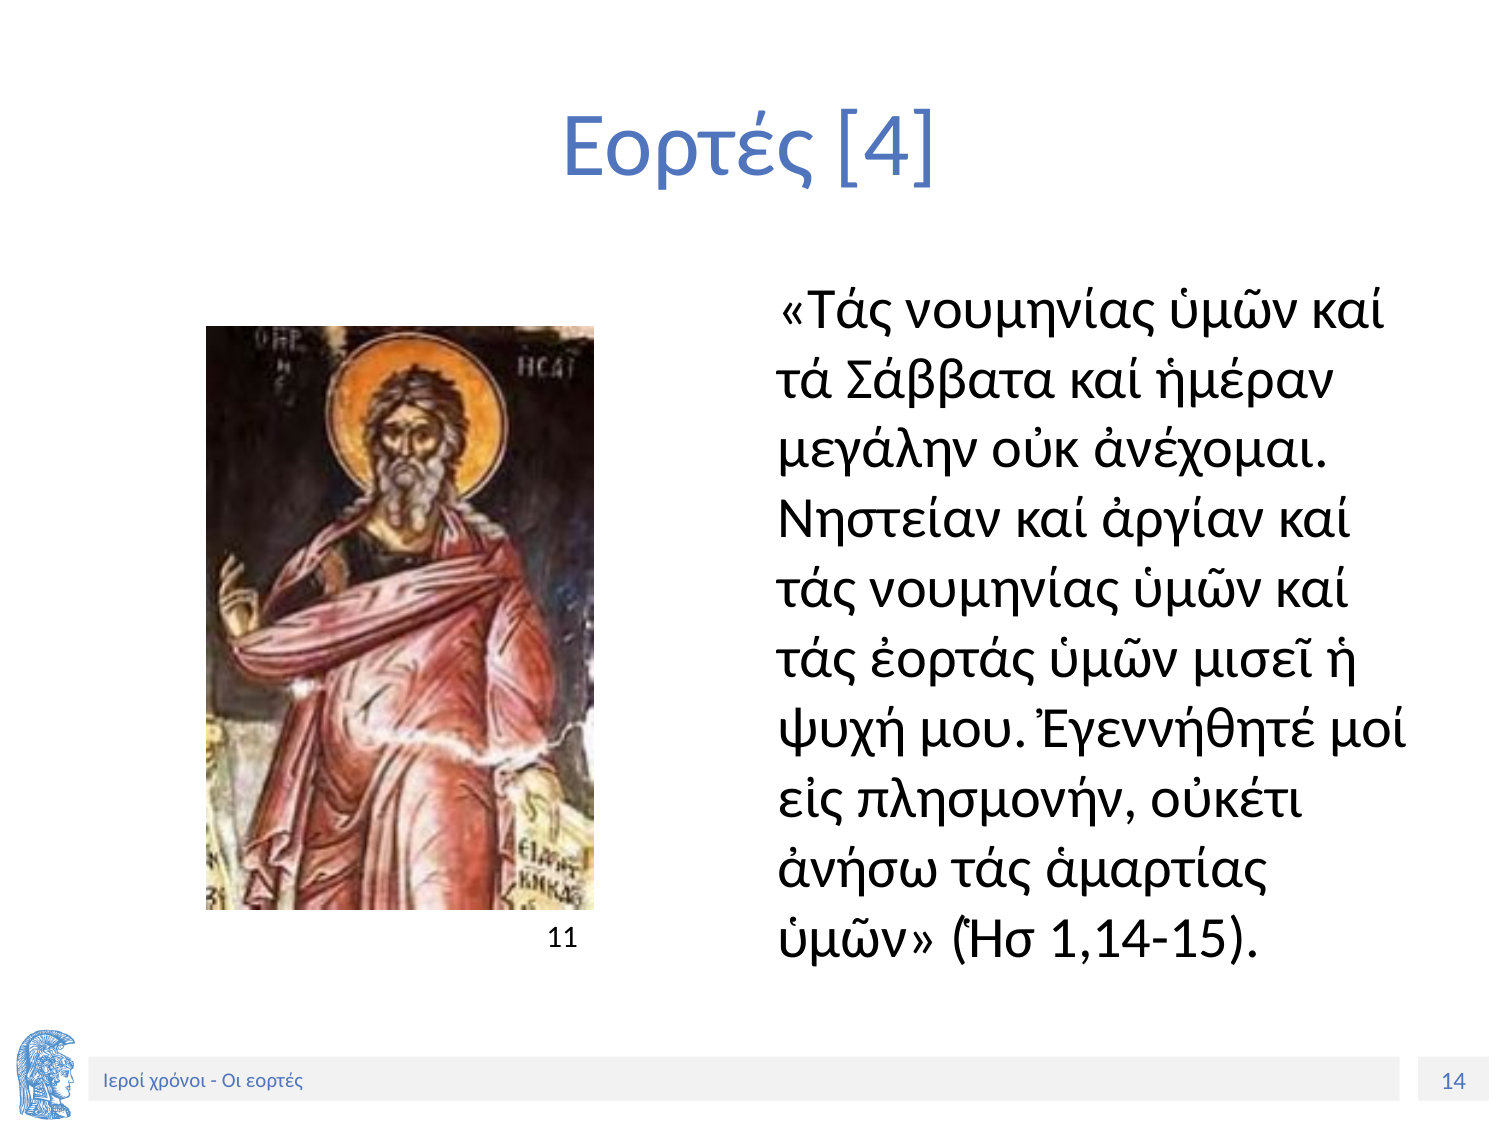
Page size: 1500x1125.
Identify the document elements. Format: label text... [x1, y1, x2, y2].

text_box 11 [531, 919, 594, 953]
picture [9, 1026, 81, 1120]
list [206, 325, 594, 911]
title Εορτές [4] [75, 45, 1425, 233]
list «Τάς νουμηνίας ὑμῶν καί τά Σάββατα καί ἡμέραν μεγάλην οὐκ ἀνέχομαι. Νηστείαν καί ἀργίαν καί τάς νουμηνίας ὑμῶν καί τάς ἐορτάς ὑμῶν μισεῖ ἡ ψυχή μου. Ἐγεννήθητέ μοί εἰς πλησμονήν, οὐκέτι ἀνήσω τάς ἁμαρτίας ὑμῶν» (Ἡσ 1,14-15). [762, 262, 1425, 1005]
